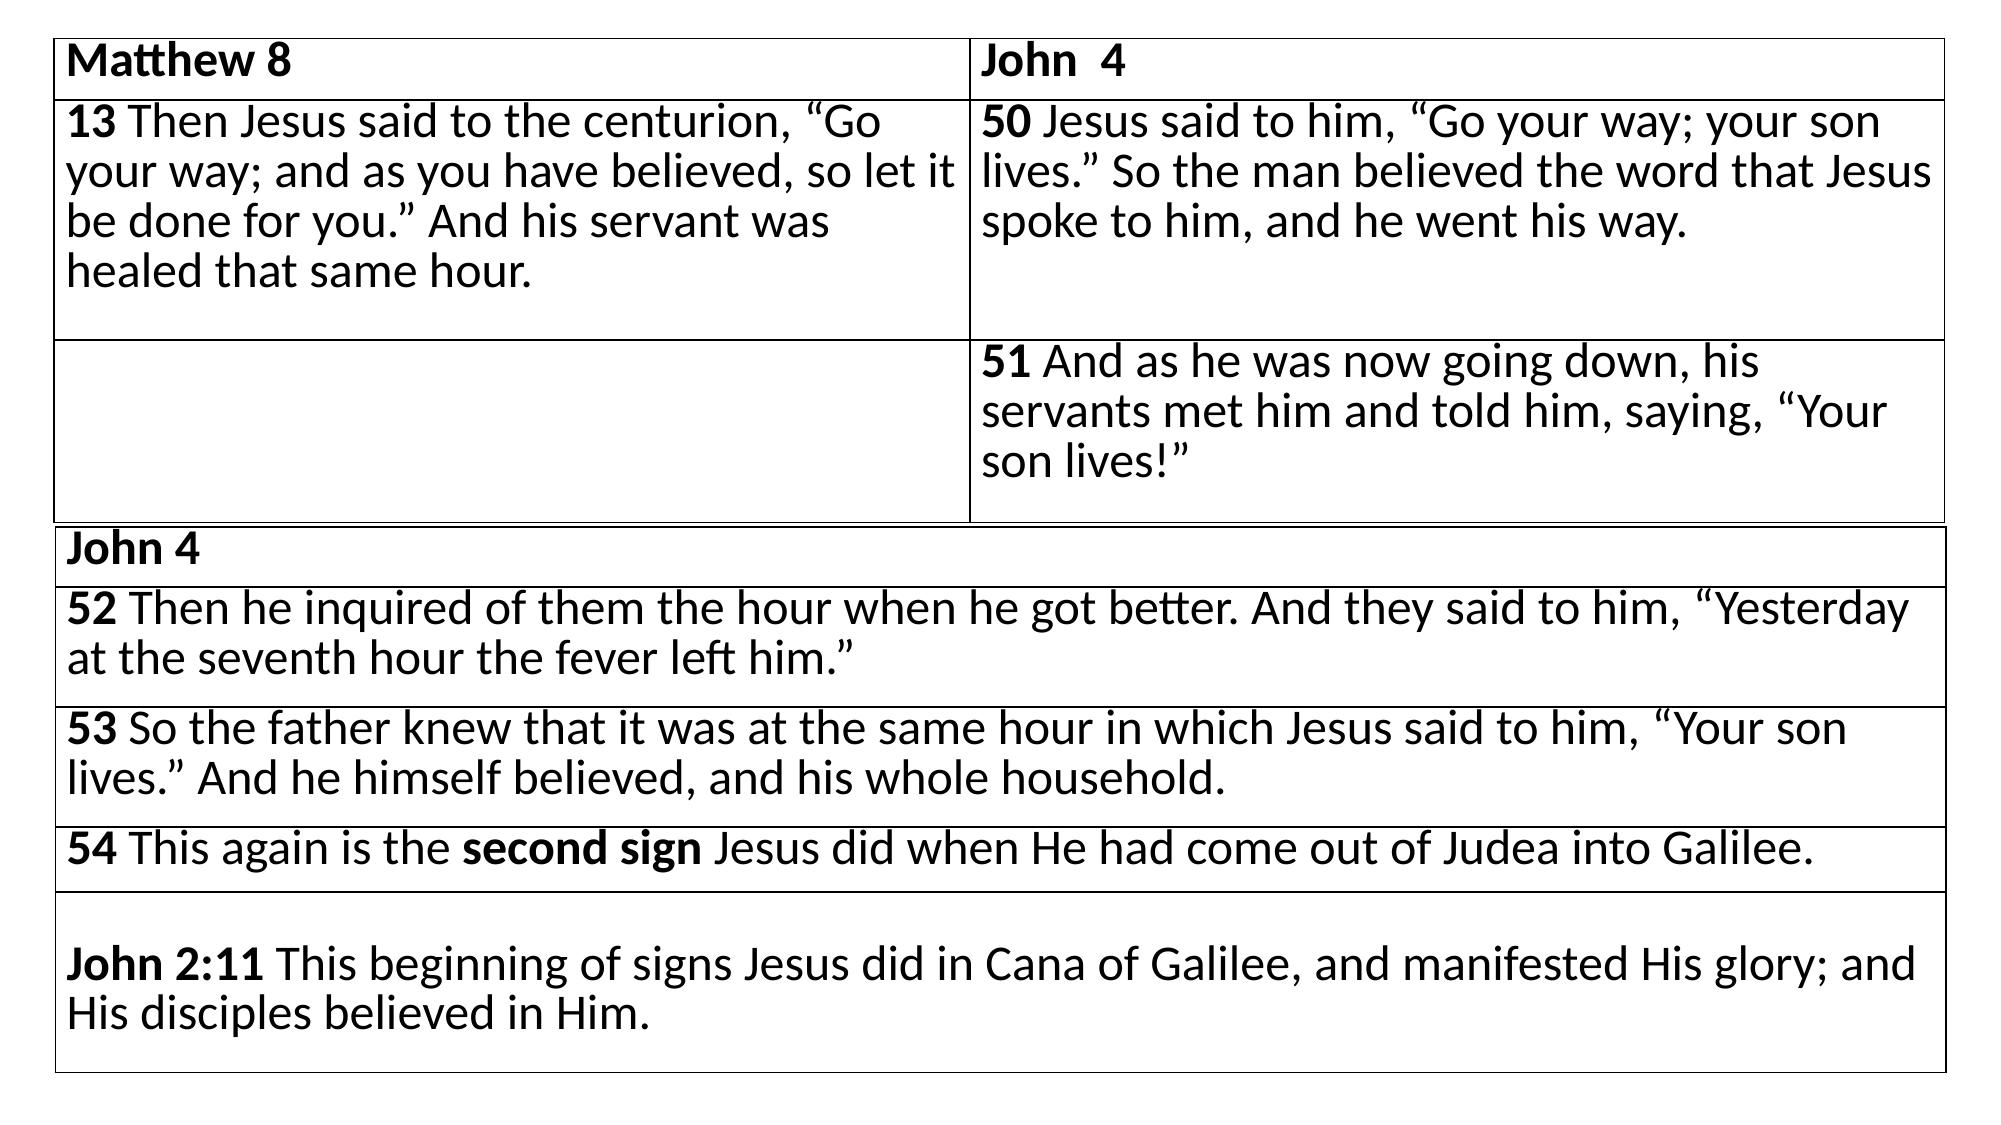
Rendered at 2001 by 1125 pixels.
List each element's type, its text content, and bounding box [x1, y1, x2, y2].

table_cell 53 So the father knew that it was at the same hour in which Jesus said to him, “Your son lives.” And he himself believed, and his whole household. [56, 708, 1945, 826]
table_cell 52 Then he inquired of them the hour when he got better. And they said to him, “Yesterday at the seventh hour the fever left him.” [56, 588, 1945, 706]
table_header John 4 [56, 528, 1945, 586]
table_cell 13 Then Jesus said to the centurion, “Go your way; and as you have believed, so let it be done for you.” And his servant was healed that same hour. [55, 101, 969, 339]
table_cell 54 This again is the second sign Jesus did when He had come out of Judea into Galilee. [56, 828, 1945, 891]
table_cell John 2:11 This beginning of signs Jesus did in Cana of Galilee, and manifested His glory; and His disciples believed in Him. [56, 893, 1945, 1072]
table_header John 4 [971, 39, 1944, 99]
table_cell 51 And as he was now going down, his servants met him and told him, saying, “Your son lives!” [971, 341, 1944, 522]
table_header Matthew 8 [55, 39, 969, 99]
table_cell [55, 341, 969, 522]
table_cell 50 Jesus said to him, “Go your way; your son lives.” So the man believed the word that Jesus spoke to him, and he went his way. [971, 101, 1944, 339]
